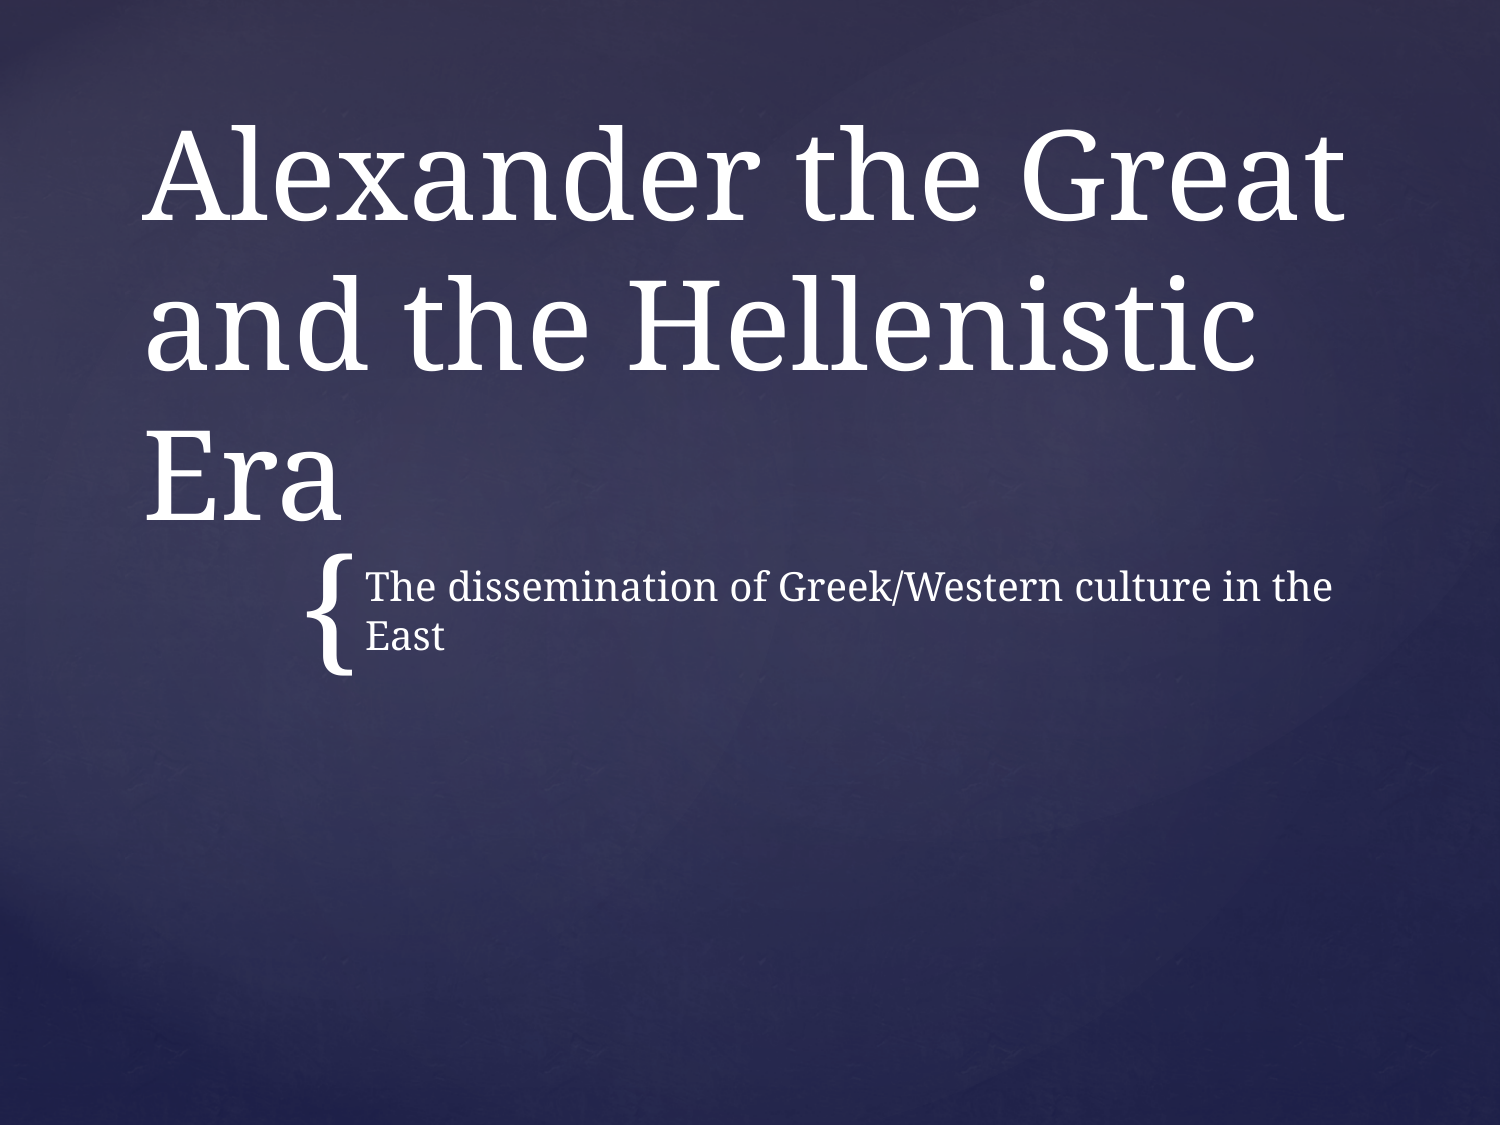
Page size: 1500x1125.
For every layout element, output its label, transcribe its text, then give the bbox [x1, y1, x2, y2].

subtitle The dissemination of Greek/Western culture in the East [350, 553, 1363, 667]
title Alexander the Great and the Hellenistic Era [127, 200, 1365, 554]
